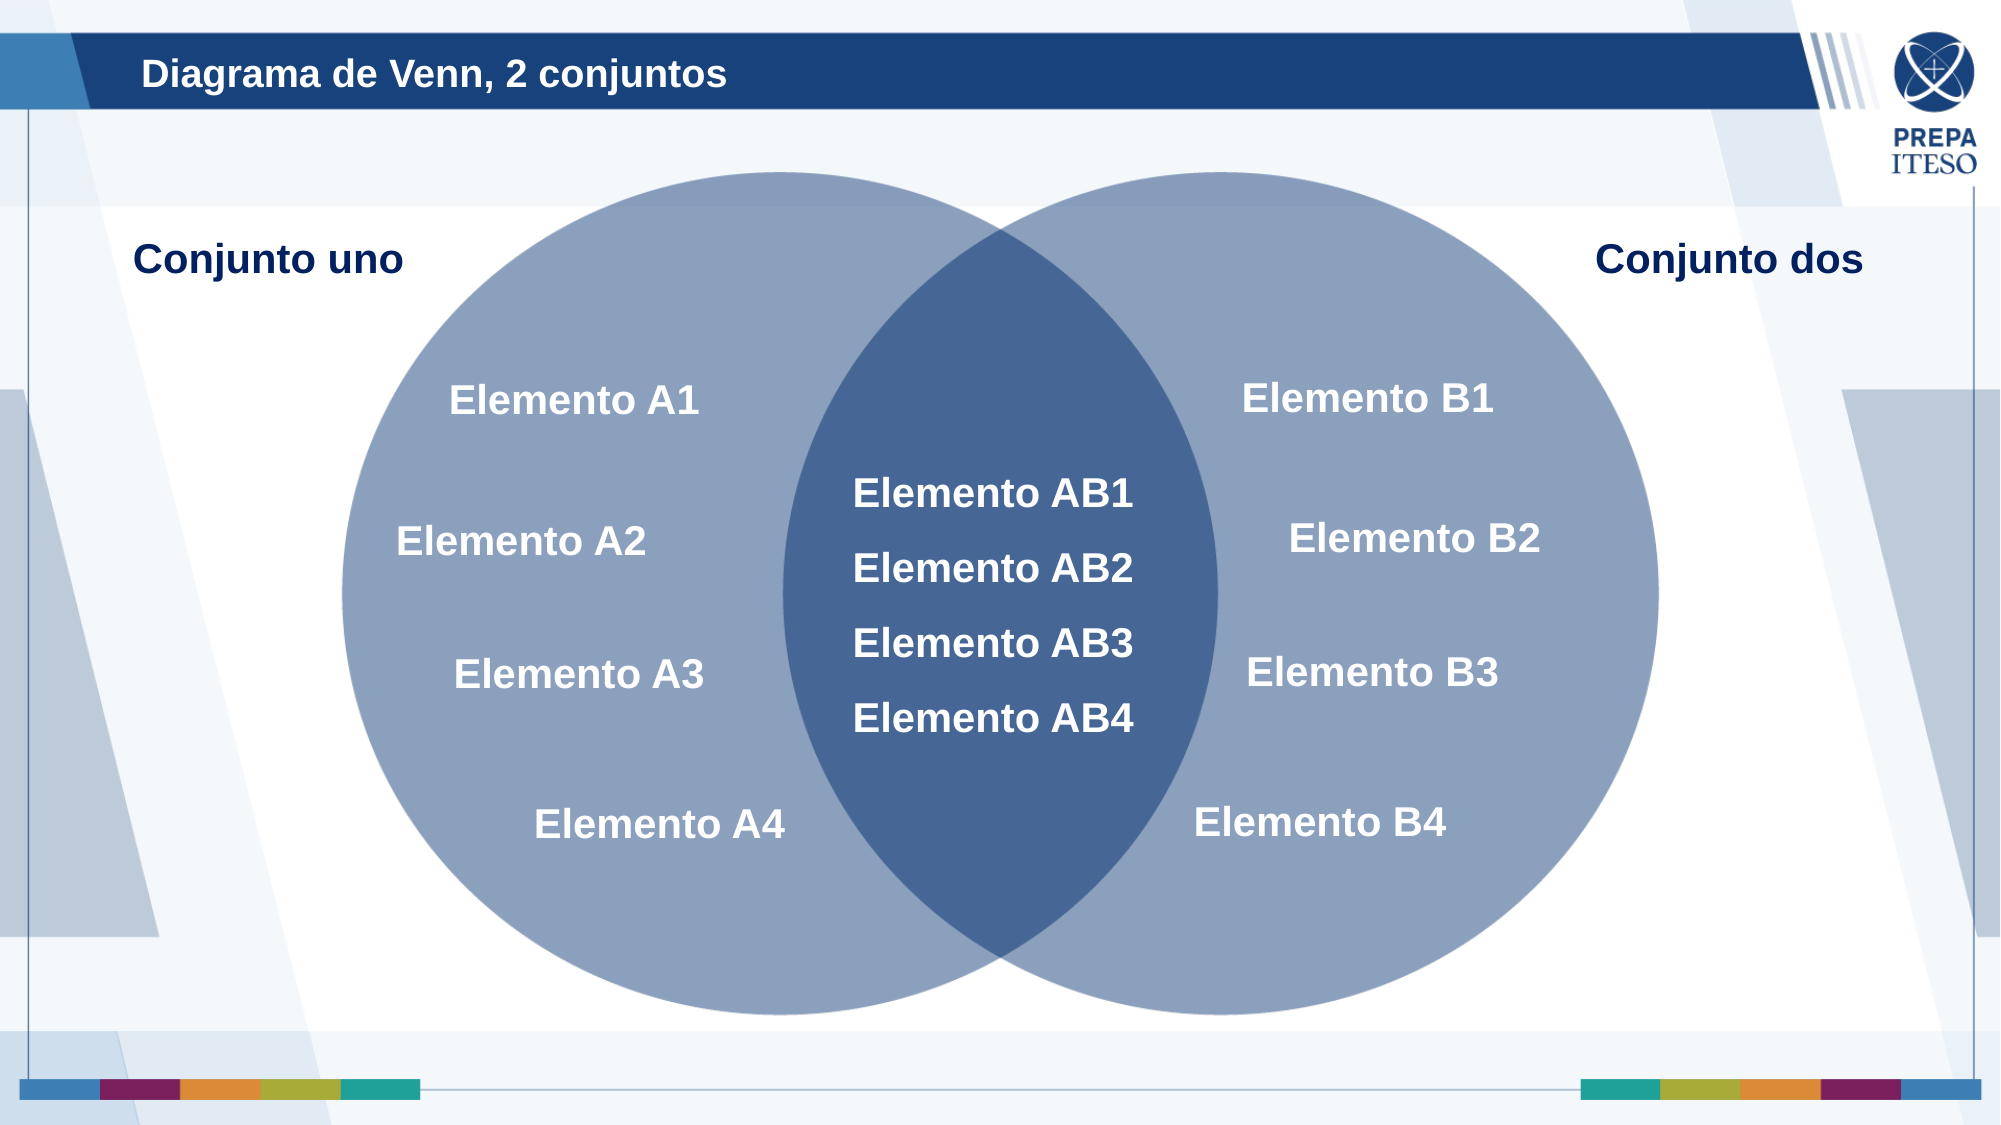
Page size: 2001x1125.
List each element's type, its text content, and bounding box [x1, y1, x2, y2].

text_box Elemento A4 [519, 789, 911, 855]
text_box Elemento B2 [1273, 503, 1666, 569]
text_box Elemento B3 [1231, 637, 1623, 702]
text_box Conjunto dos [1580, 224, 1972, 289]
text_box Elemento B1 [1226, 362, 1619, 428]
text_box Elemento AB1 Elemento AB2 Elemento AB3 Elemento AB4 [797, 433, 1190, 748]
text_box Elemento A3 [438, 639, 797, 705]
picture [0, 0, 2001, 1125]
text_box Elemento A1 [434, 365, 826, 431]
text_box Elemento B4 [1178, 787, 1571, 852]
text_box Elemento A2 [381, 506, 773, 571]
text_box Conjunto uno [27, 224, 419, 289]
text_box Diagrama de Venn, 2 conjuntos [126, 40, 1603, 103]
